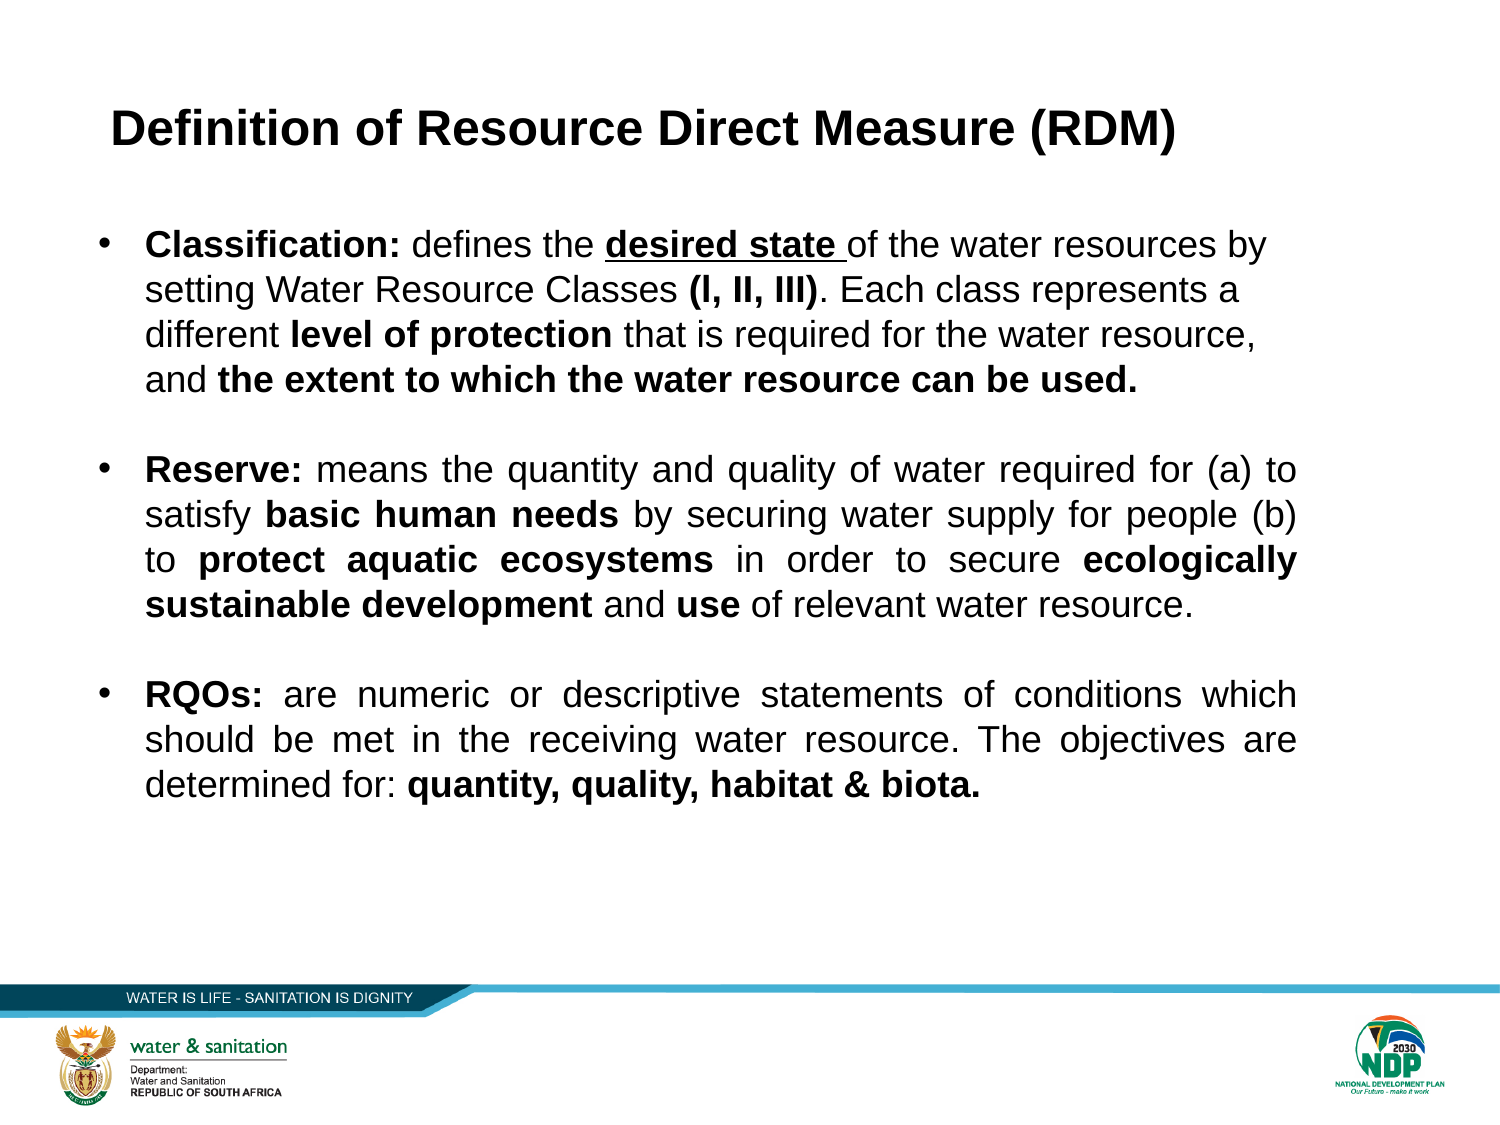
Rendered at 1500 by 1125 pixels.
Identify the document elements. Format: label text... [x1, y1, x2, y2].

text_box Definition of Resource Direct Measure (RDM) [95, 88, 1360, 163]
text_box Classification: defines the desired state of the water resources by setting Water Resource Classes (l, II, III). Each class represents a different level of protection that is required for the water resource, and the extent to which the water resource can be used. Reserve: means the quantity and quality of water required for (a) to satisfy basic human needs by securing water supply for people (b) to protect aquatic ecosystems in order to secure ecologically sustainable development and use of relevant water resource. RQOs: are numeric or descriptive statements of conditions which should be met in the receiving water resource. The objectives are determined for: quantity, quality, habitat & biota. [83, 212, 1313, 813]
picture [0, 437, 1500, 1122]
